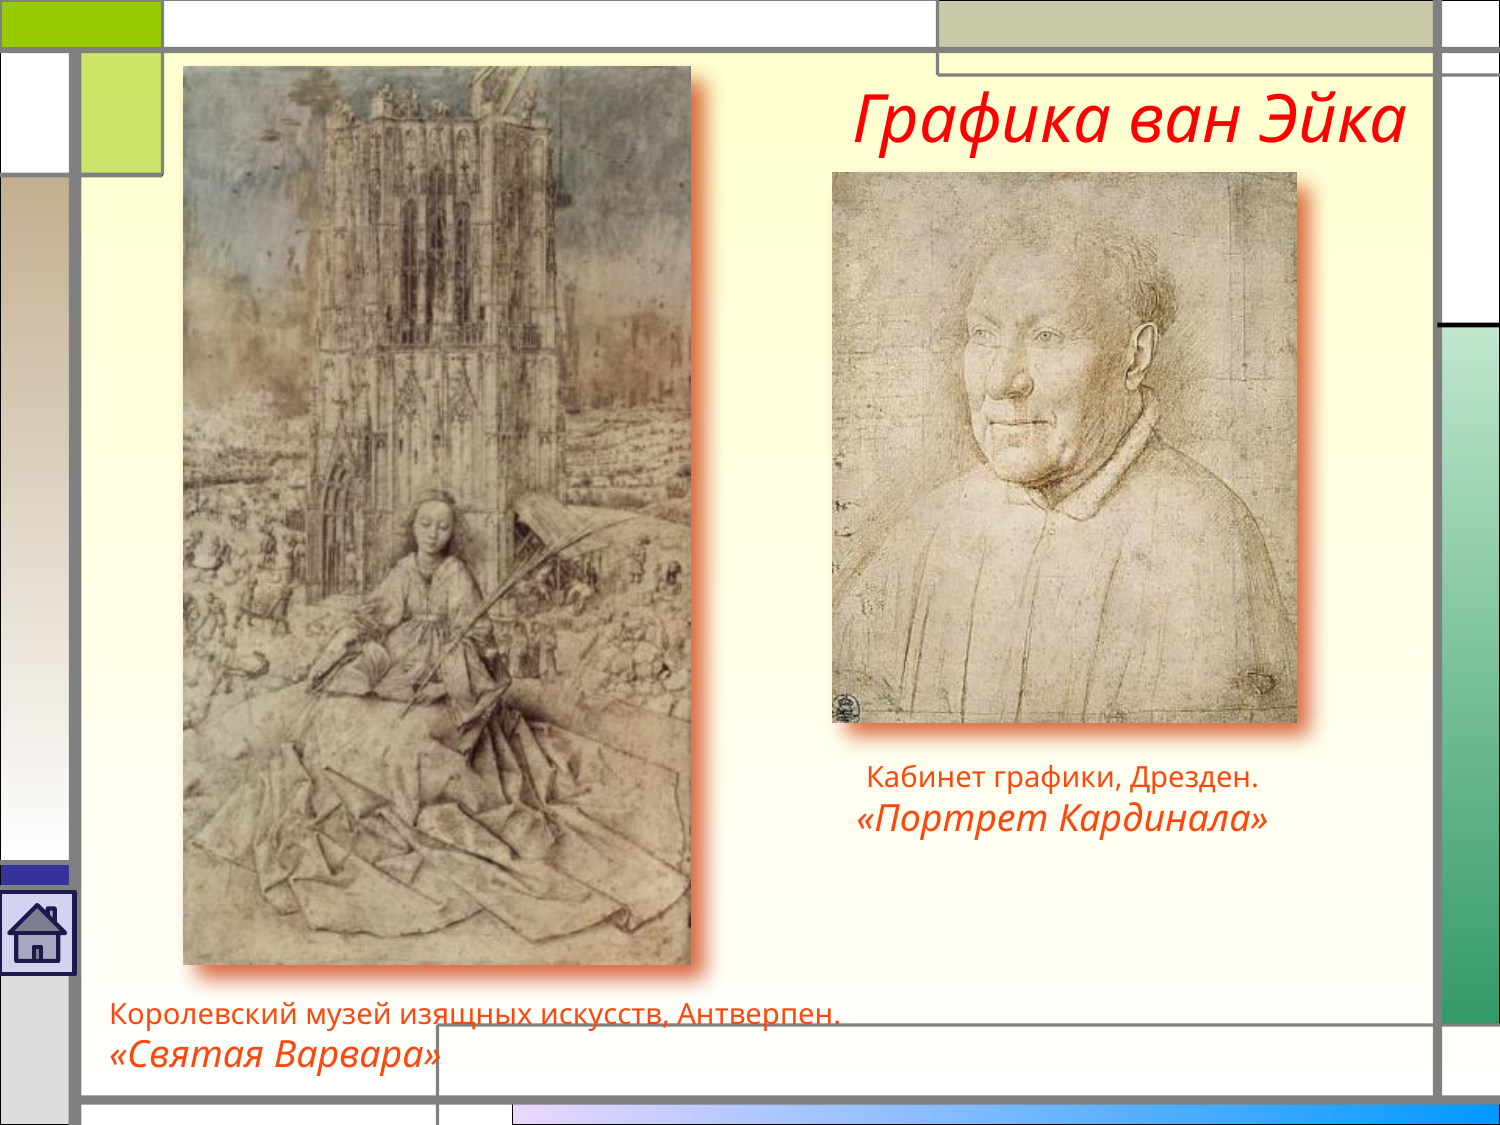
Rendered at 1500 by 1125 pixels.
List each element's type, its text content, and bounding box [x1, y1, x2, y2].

text_box Кабинет графики, Дрезден. «Портрет Кардинала» [695, 751, 1435, 847]
text_box Королевский музей изящных искусств, Антверпен. «Святая Варвара» [94, 987, 886, 1083]
picture [832, 172, 1297, 723]
picture [182, 66, 692, 965]
text_box [0, 890, 77, 976]
title Графика ван Эйка [171, 54, 1423, 178]
